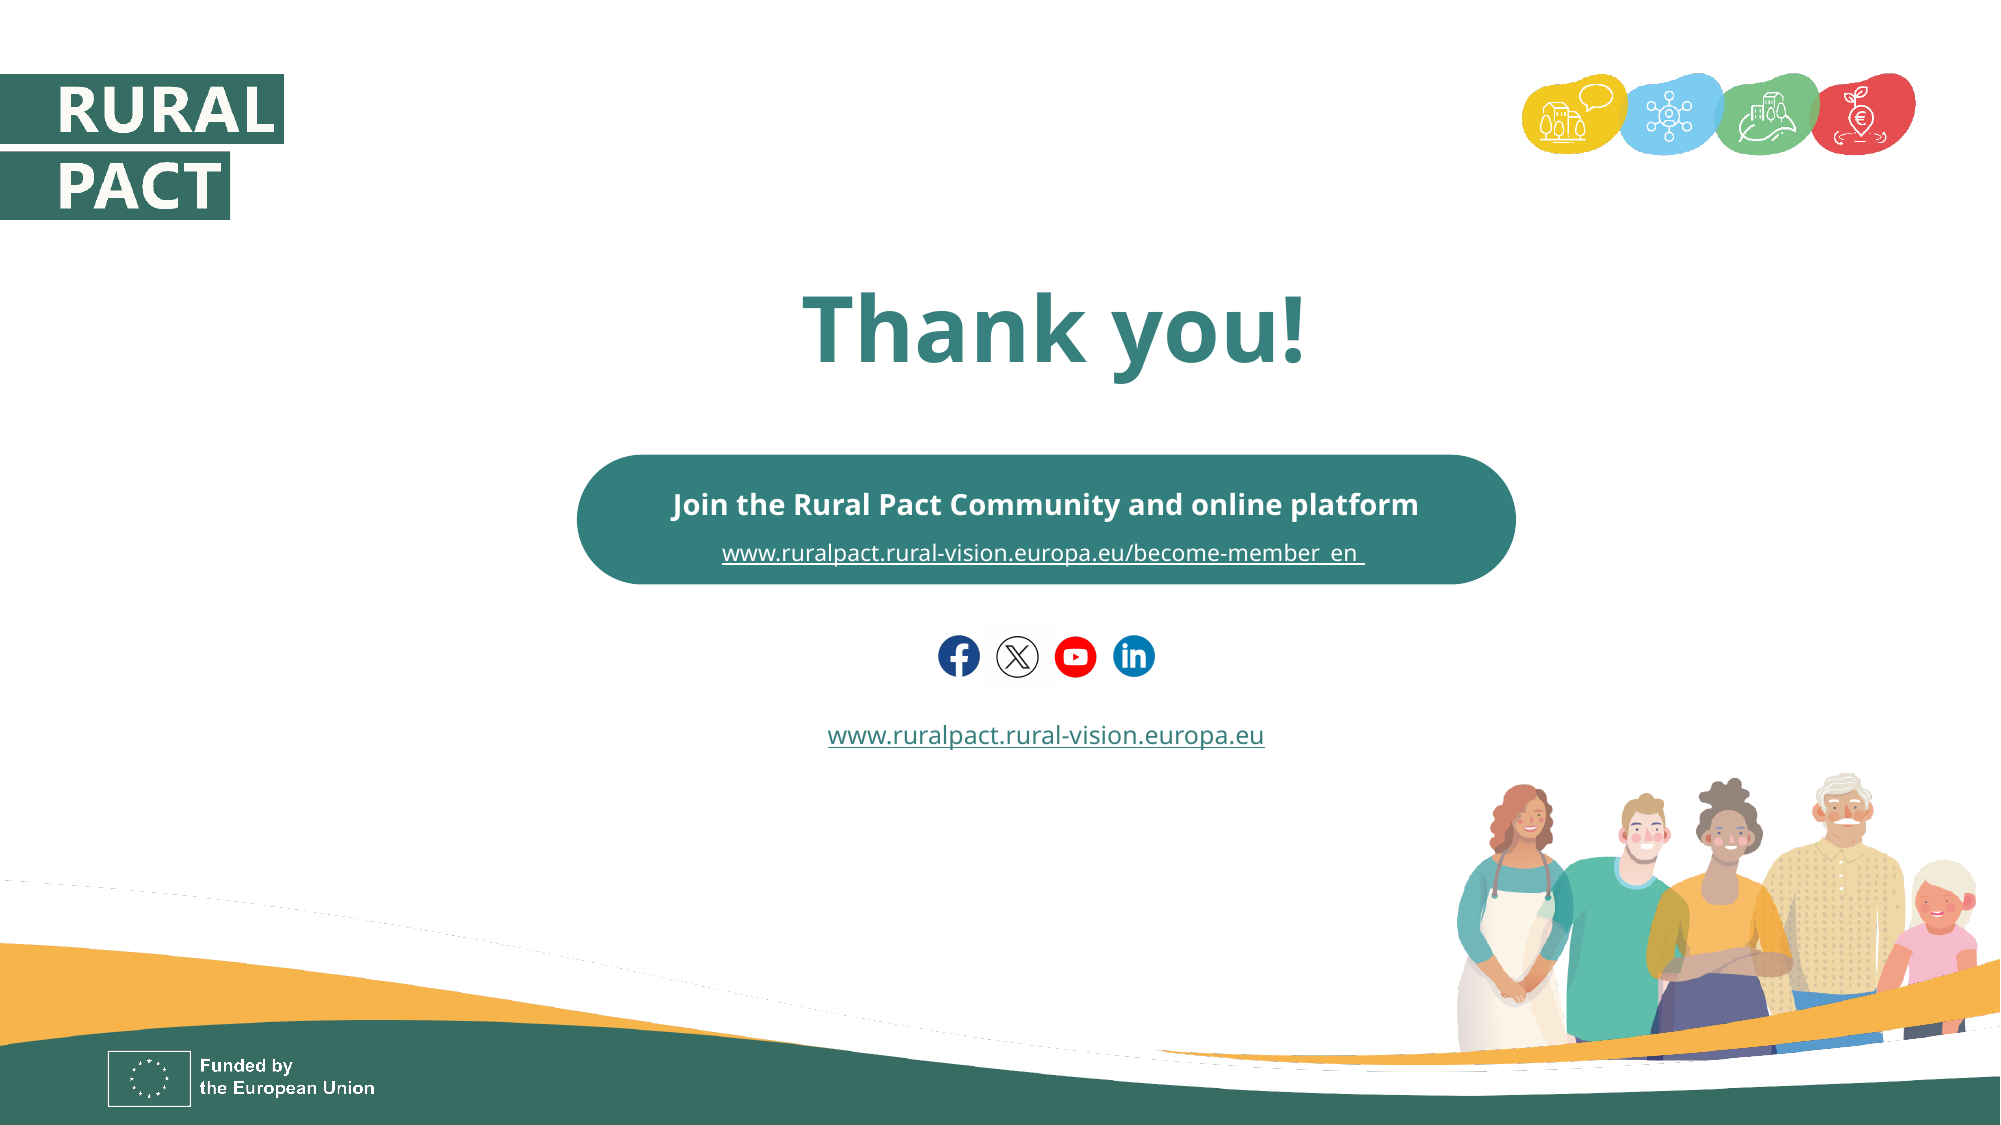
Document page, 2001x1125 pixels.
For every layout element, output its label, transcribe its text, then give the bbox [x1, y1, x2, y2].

picture [1505, 60, 1932, 156]
picture [0, 858, 2000, 1125]
title Thank you! [702, 253, 1407, 413]
picture [0, 74, 284, 224]
picture [922, 619, 1171, 694]
